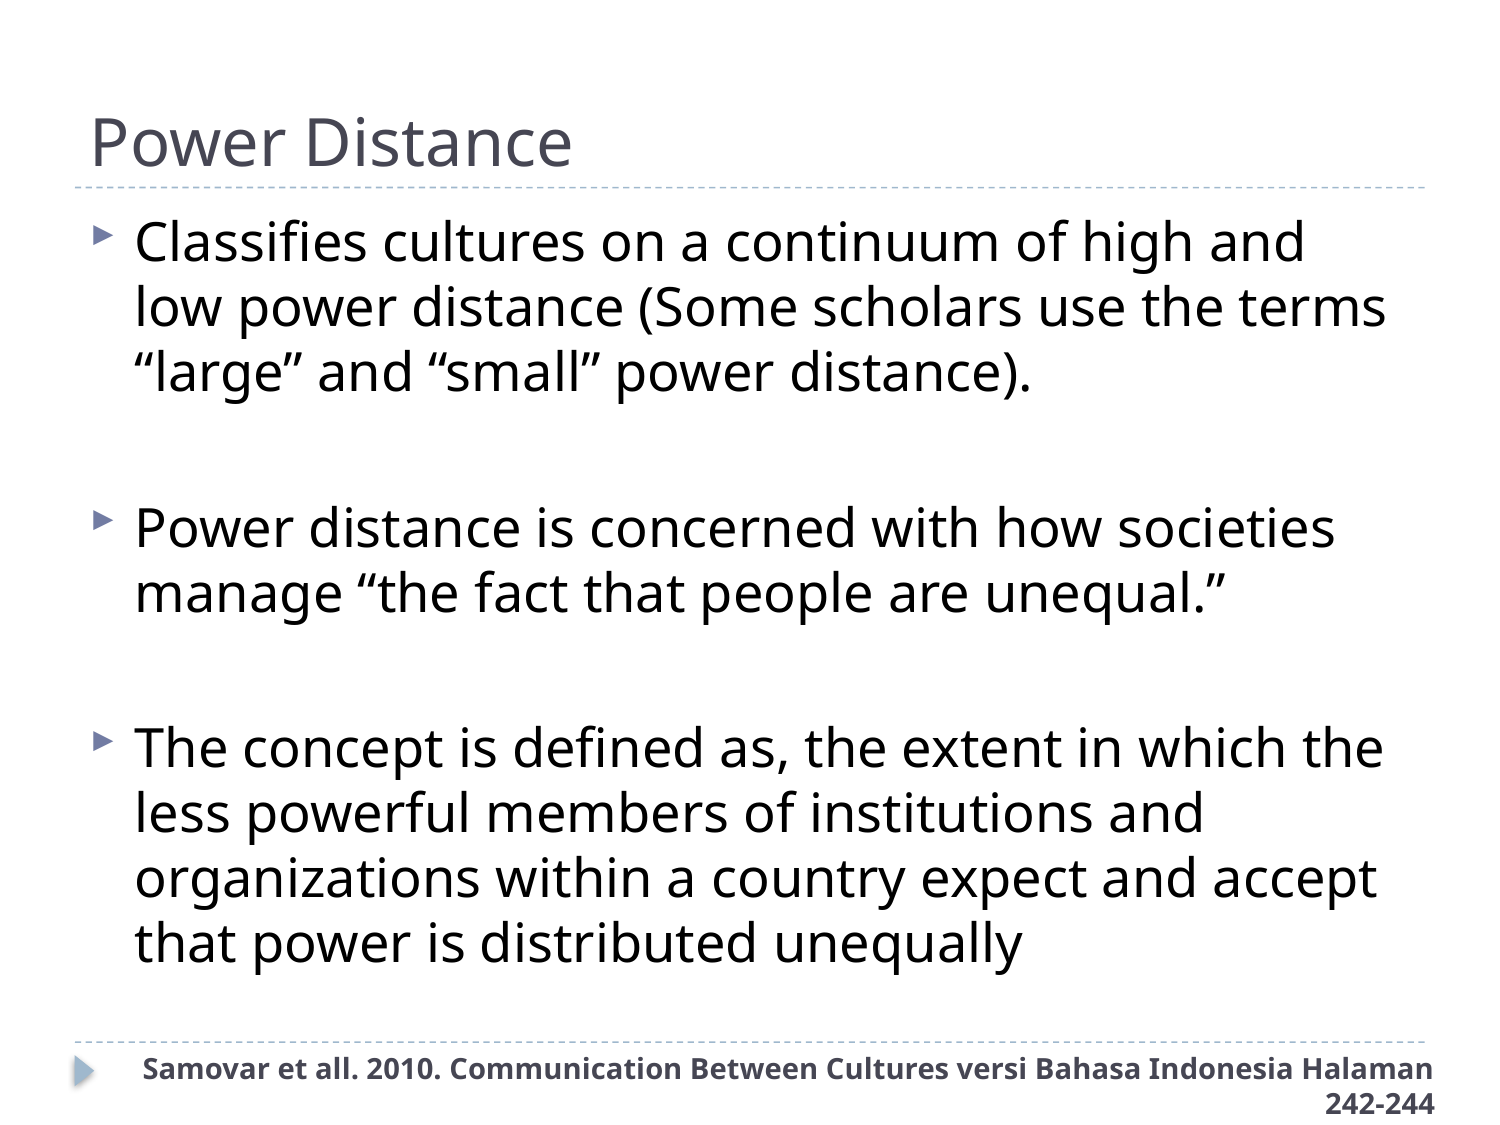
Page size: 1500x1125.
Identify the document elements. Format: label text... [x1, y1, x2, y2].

list Classifies cultures on a continuum of high and low power distance (Some scholars use the terms “large” and “small” power distance). Power distance is concerned with how societies manage “the fact that people are unequal.” The concept is defined as, the extent in which the less powerful members of institutions and organizations within a country expect and accept that power is distributed unequally [75, 200, 1425, 1010]
footer Samovar et all. 2010. Communication Between Cultures versi Bahasa Indonesia Halaman 242-244 [99, 1042, 1450, 1103]
title Power Distance [75, 24, 1425, 188]
